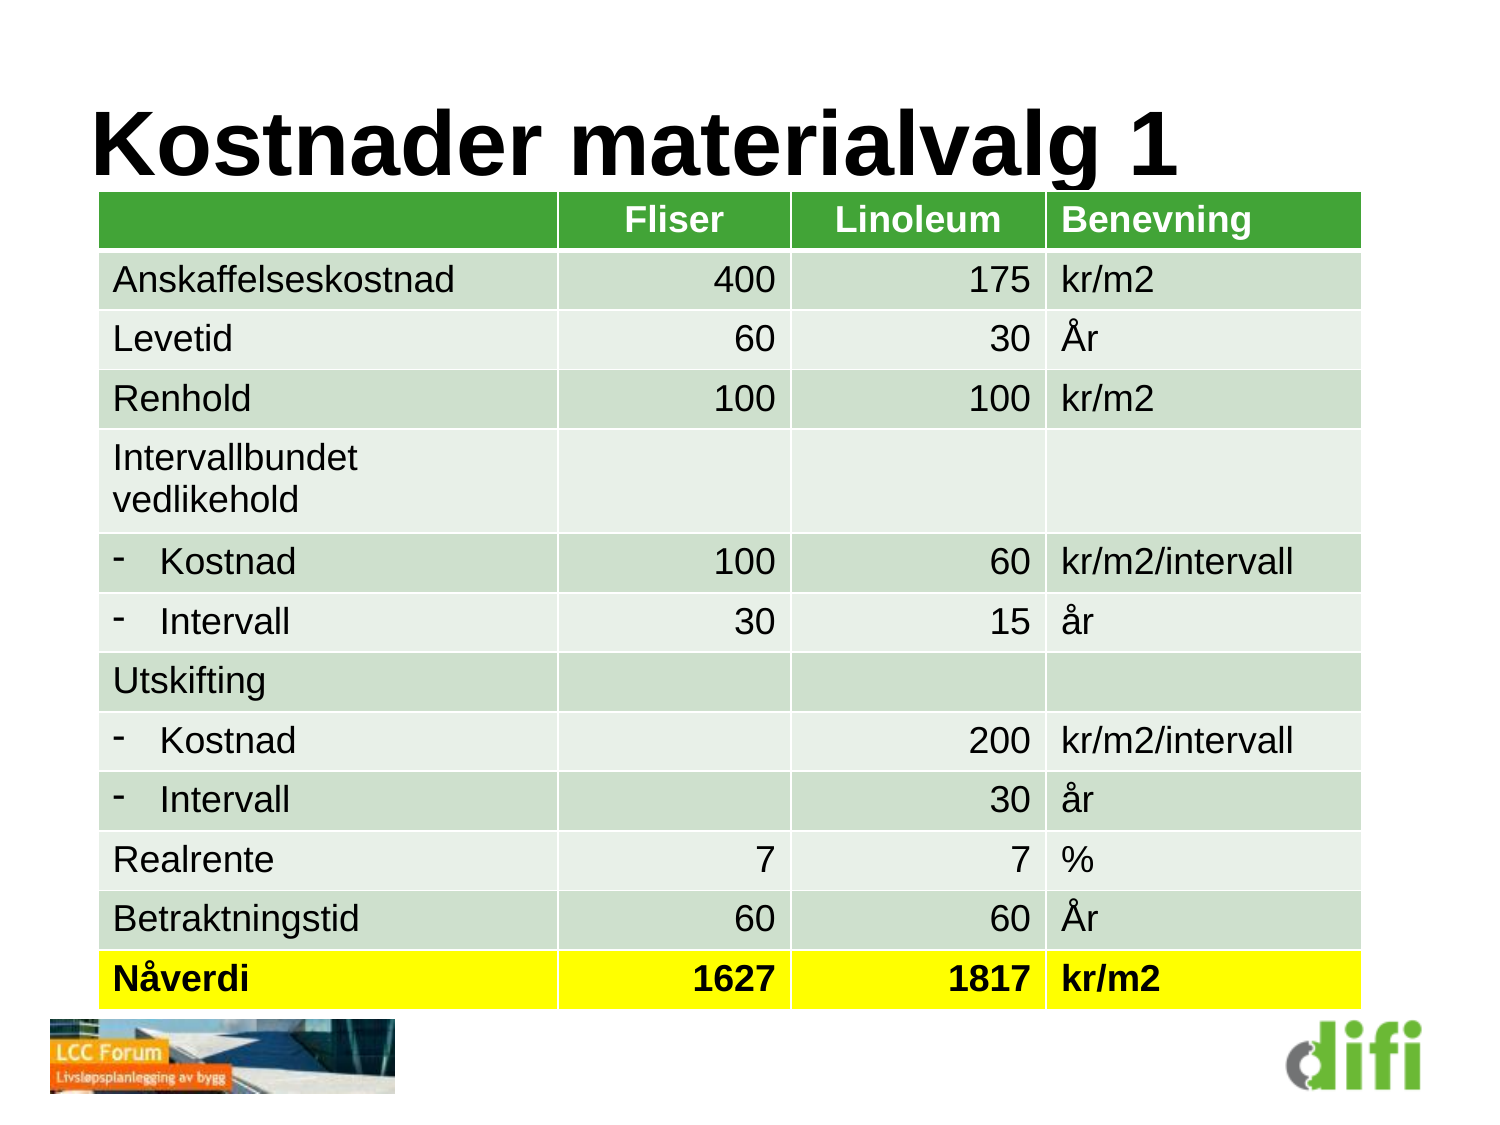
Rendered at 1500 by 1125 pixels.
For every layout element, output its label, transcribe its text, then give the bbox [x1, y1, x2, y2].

table_header Benevning [1047, 192, 1361, 248]
table_cell 60 [792, 891, 1045, 949]
table_cell 7 [559, 832, 790, 890]
table_cell [559, 653, 790, 711]
table_cell 400 [559, 253, 790, 309]
table_cell Kostnad [99, 713, 557, 770]
table_cell År [1047, 311, 1361, 369]
table_cell Levetid [99, 311, 557, 369]
table_cell % [1047, 832, 1361, 890]
table_cell Realrente [99, 832, 557, 890]
table_cell År [1047, 891, 1361, 949]
table_cell 60 [559, 891, 790, 949]
table_cell 1627 [559, 951, 790, 1009]
table_header Linoleum [792, 192, 1045, 248]
table_cell kr/m2 [1047, 951, 1361, 1009]
table_cell 15 [792, 594, 1045, 651]
table_header [99, 192, 557, 248]
table_cell [559, 772, 790, 830]
table_header Fliser [559, 192, 790, 248]
table_cell år [1047, 594, 1361, 651]
table_cell 1817 [792, 951, 1045, 1009]
table_cell kr/m2 [1047, 253, 1361, 309]
table_cell 60 [559, 311, 790, 369]
table_cell Utskifting [99, 653, 557, 711]
table_cell år [1047, 772, 1361, 830]
table_cell 100 [559, 370, 790, 428]
table_cell Intervall [99, 594, 557, 651]
table_cell Betraktningstid [99, 891, 557, 949]
table_cell Intervall [99, 772, 557, 830]
table_cell Nåverdi [99, 951, 557, 1009]
table_cell 175 [792, 253, 1045, 309]
table_cell Renhold [99, 370, 557, 428]
table_cell 30 [792, 772, 1045, 830]
picture [50, 1019, 395, 1094]
table_cell [559, 713, 790, 770]
table_cell Kostnad [99, 534, 557, 592]
table_cell 60 [792, 534, 1045, 592]
table_cell kr/m2/intervall [1047, 713, 1361, 770]
table_cell [1047, 430, 1361, 532]
table_cell [792, 653, 1045, 711]
picture [1284, 1019, 1425, 1093]
table_cell 7 [792, 832, 1045, 890]
table_cell [1047, 653, 1361, 711]
table_cell Intervallbundet vedlikehold [99, 430, 557, 532]
title Kostnader materialvalg 1 [75, 45, 1425, 233]
table_cell 100 [792, 370, 1045, 428]
table_cell 100 [559, 534, 790, 592]
table_cell 30 [559, 594, 790, 651]
table_cell kr/m2 [1047, 370, 1361, 428]
table_cell 200 [792, 713, 1045, 770]
table_cell kr/m2/intervall [1047, 534, 1361, 592]
table_cell [559, 430, 790, 532]
table_cell [792, 430, 1045, 532]
table_cell 30 [792, 311, 1045, 369]
table_cell Anskaffelseskostnad [99, 253, 557, 309]
